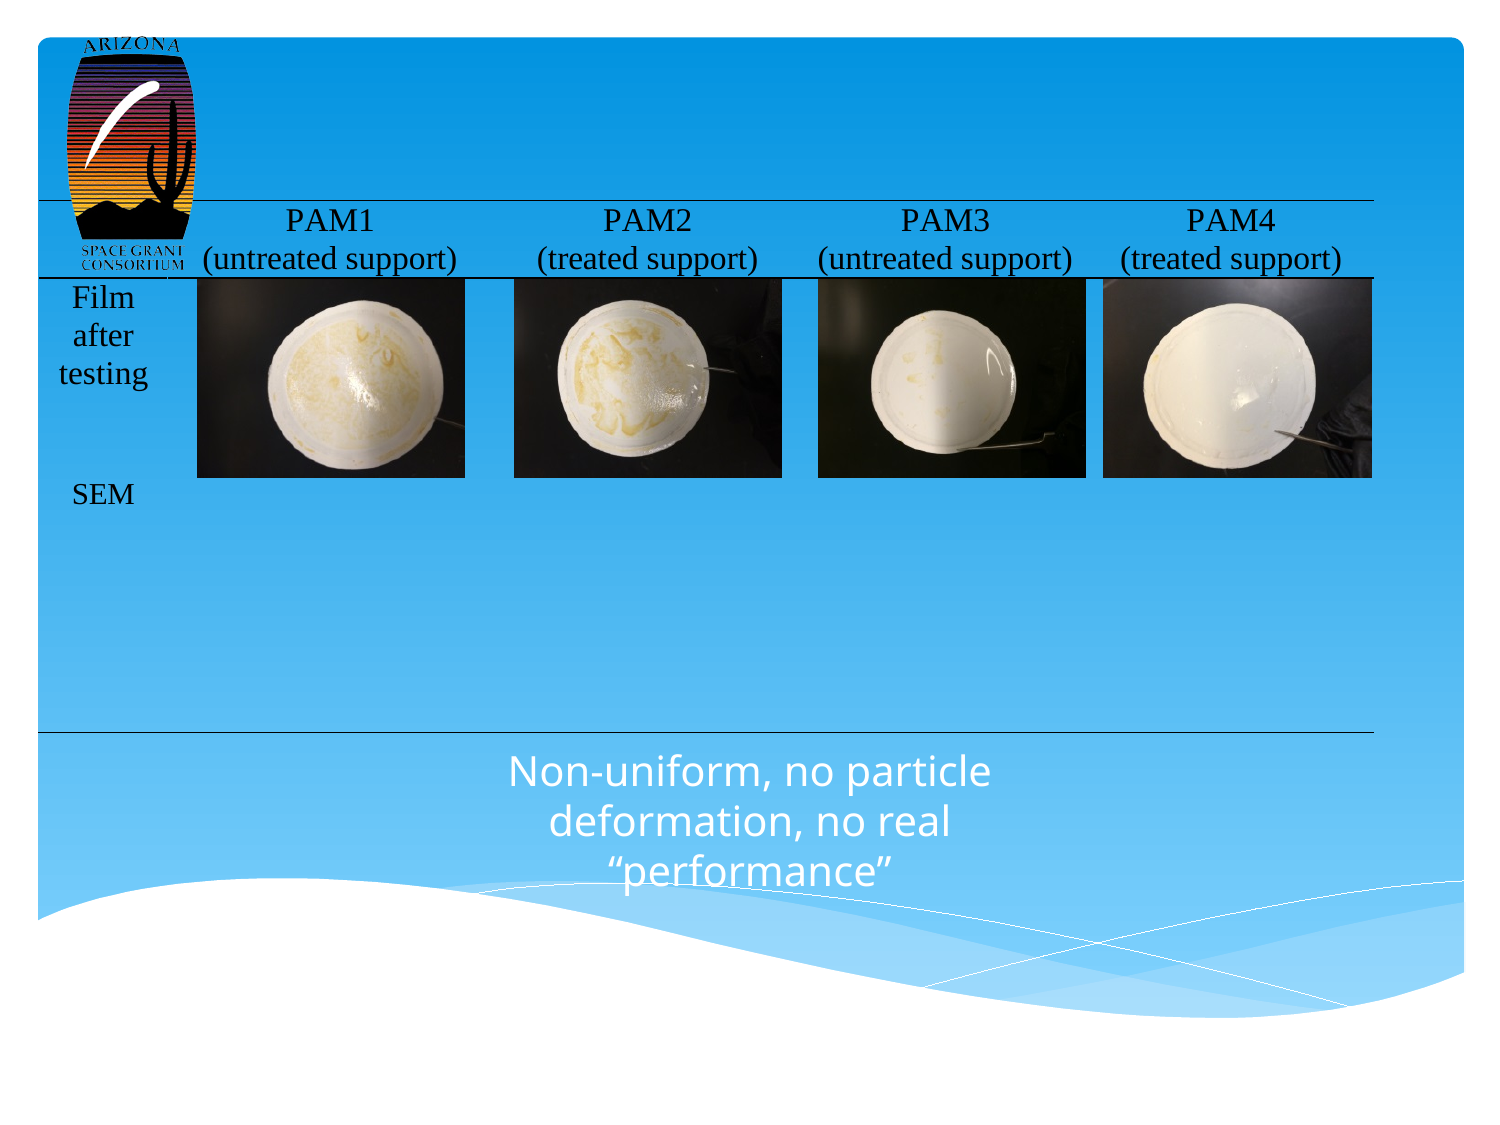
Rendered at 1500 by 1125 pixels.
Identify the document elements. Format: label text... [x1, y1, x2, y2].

picture [157, 41, 163, 49]
picture [37, 24, 226, 50]
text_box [37, 199, 1463, 803]
picture [37, 54, 226, 276]
list Non-uniform, no particle deformation, no real “performance” [399, 813, 1100, 998]
